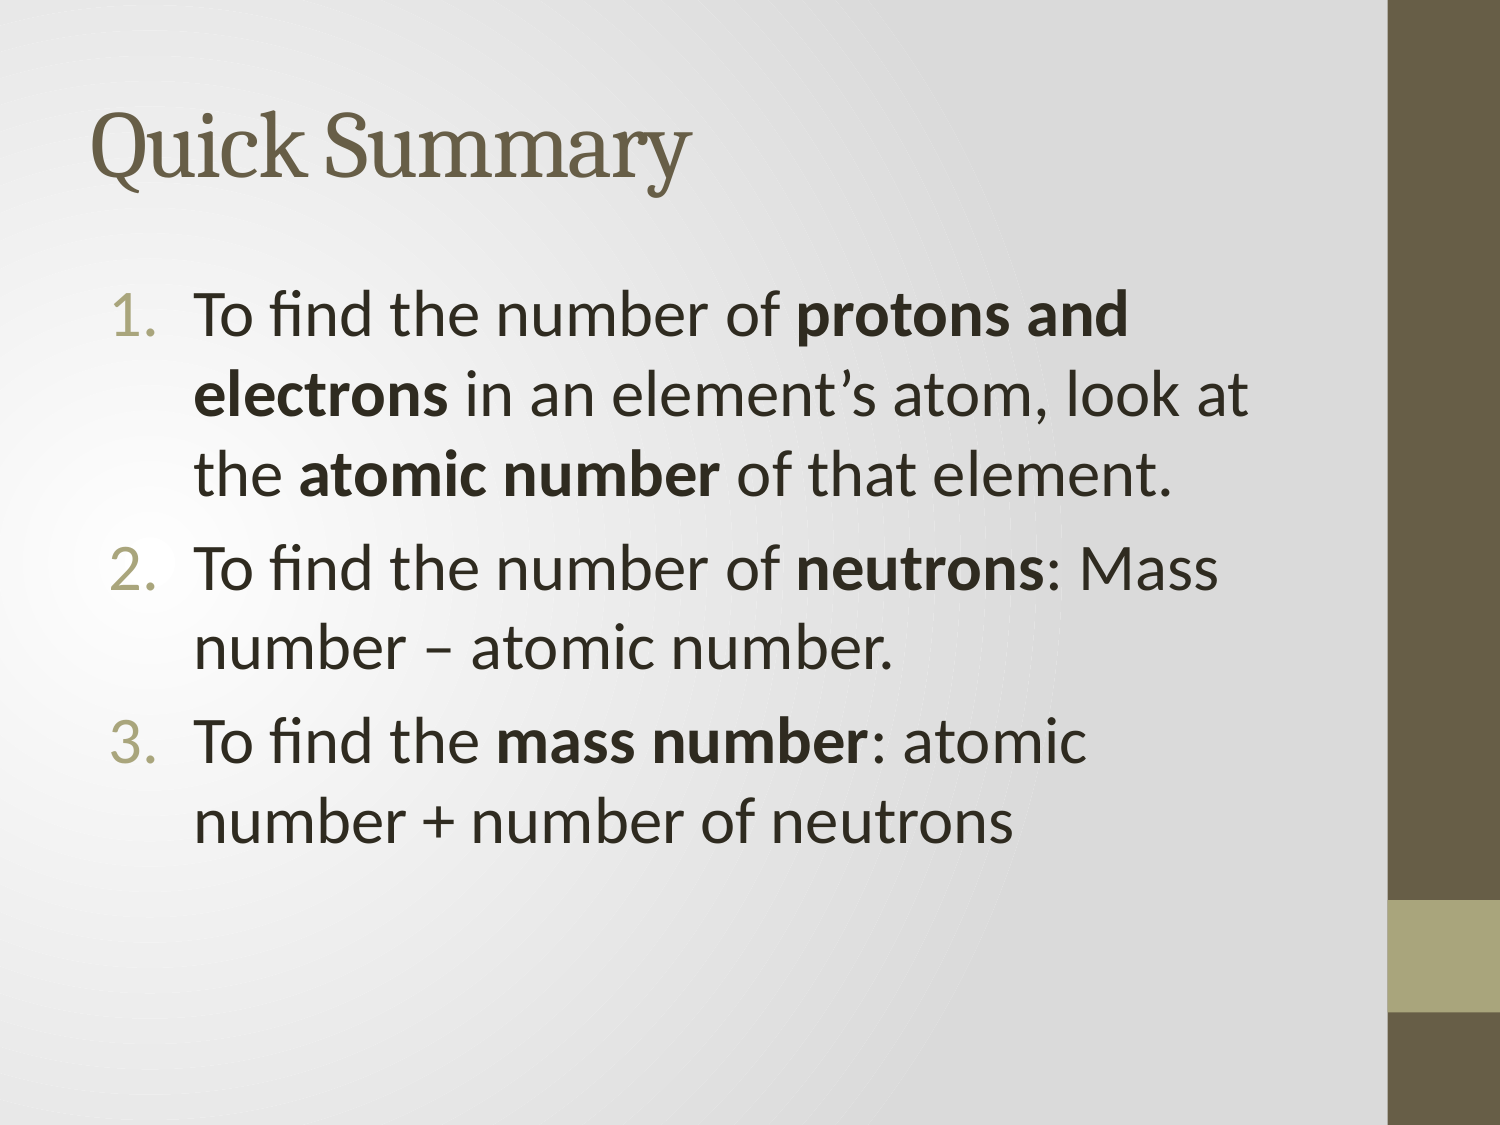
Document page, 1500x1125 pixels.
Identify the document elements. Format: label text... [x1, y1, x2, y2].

list To find the number of protons and electrons in an element’s atom, look at the atomic number of that element. To find the number of neutrons: Mass number – atomic number. To find the mass number: atomic number + number of neutrons [75, 262, 1325, 1050]
title Quick Summary [75, 45, 1325, 233]
